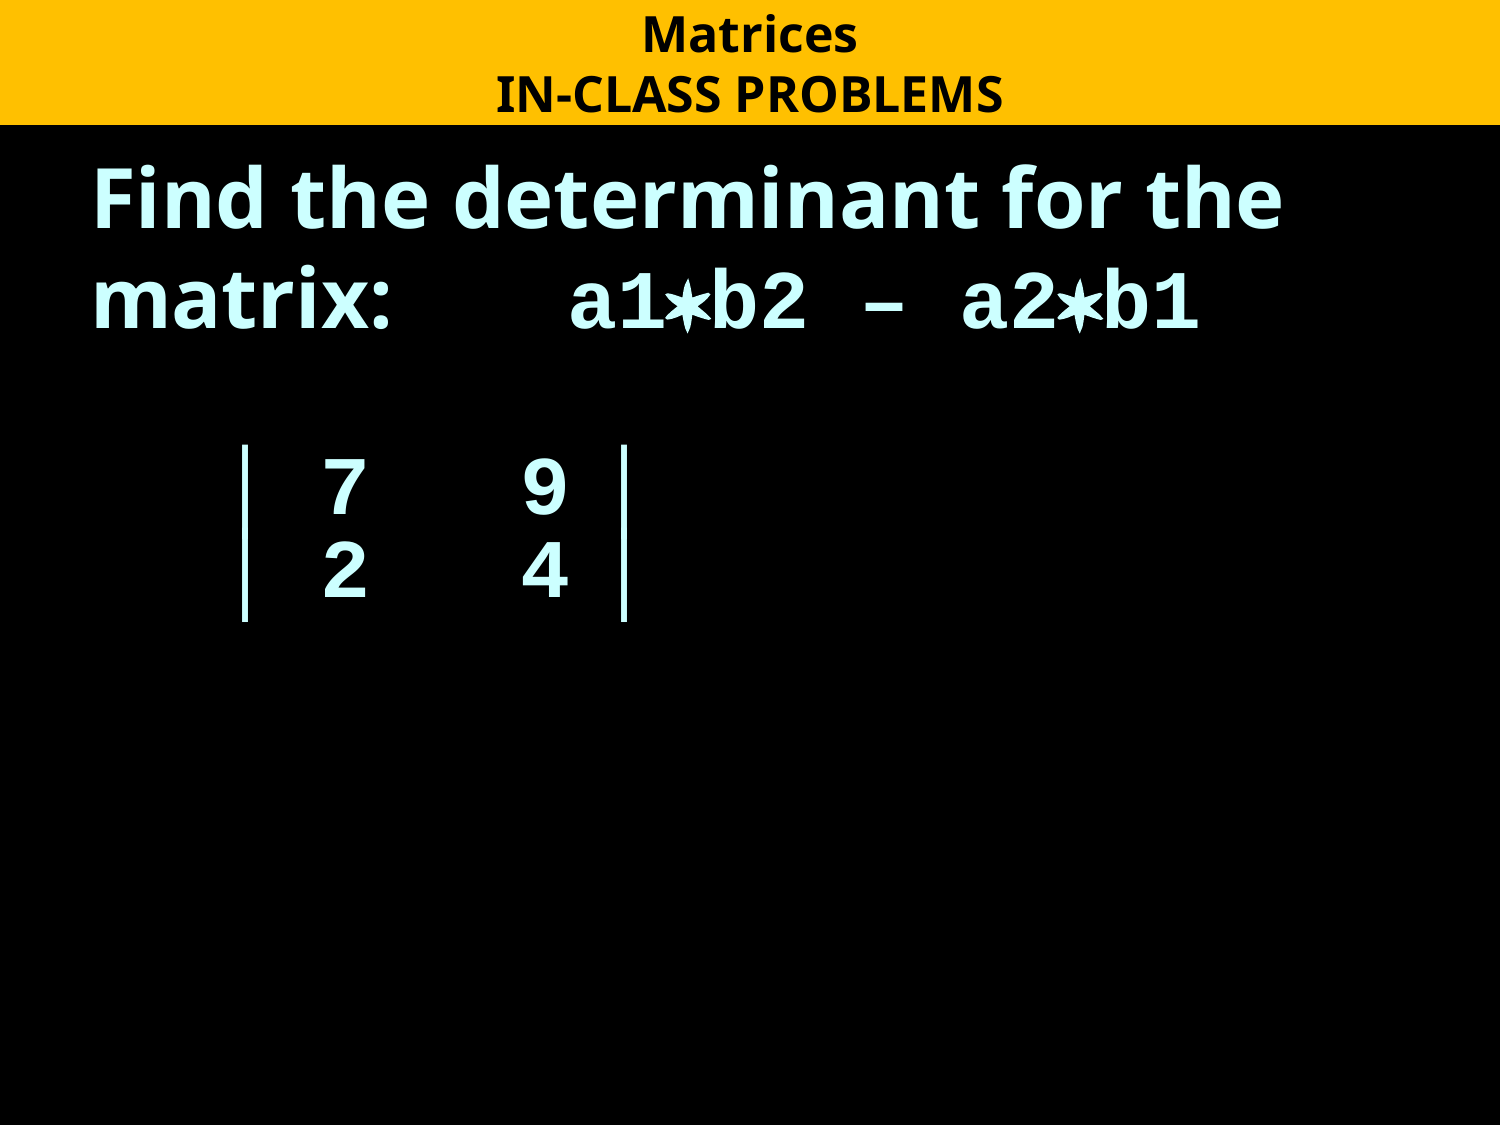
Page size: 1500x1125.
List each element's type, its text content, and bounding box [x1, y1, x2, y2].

list Find the determinant for the matrix: a1*b2 – a2*b1 │ 7 9 │ │ 2 4 │ [75, 137, 1425, 1063]
text_box Matrices IN-CLASS PROBLEMS [0, 0, 1500, 125]
